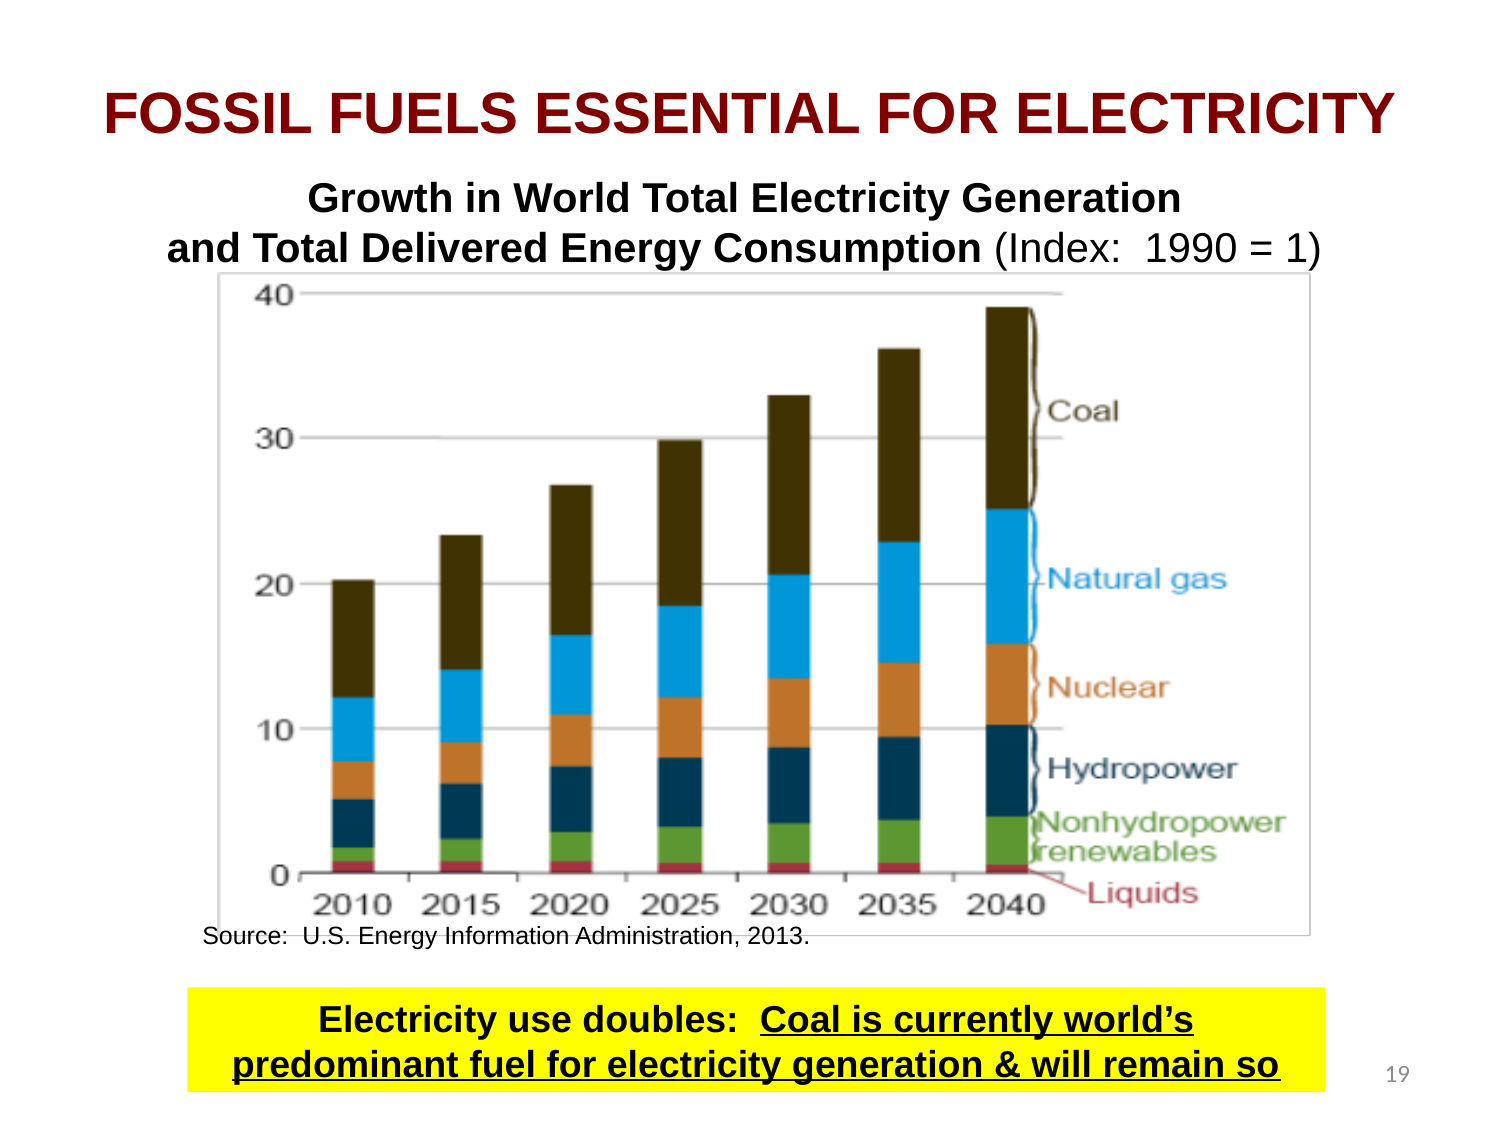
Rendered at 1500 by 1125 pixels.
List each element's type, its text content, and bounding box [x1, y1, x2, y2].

text_box Growth in World Total Electricity Generation and Total Delivered Energy Consumption (Index: 1990 = 1) [151, 163, 1338, 278]
text_box Source: U.S. Energy Information Administration, 2013. [187, 912, 1363, 958]
text_box Electricity use doubles: Coal is currently world’s predominant fuel for electricity generation & will remain so [187, 987, 1325, 1093]
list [212, 268, 1313, 938]
slide_number 19 [1074, 1042, 1425, 1103]
title FOSSIL FUELS ESSENTIAL FOR ELECTRICITY [75, 45, 1425, 175]
